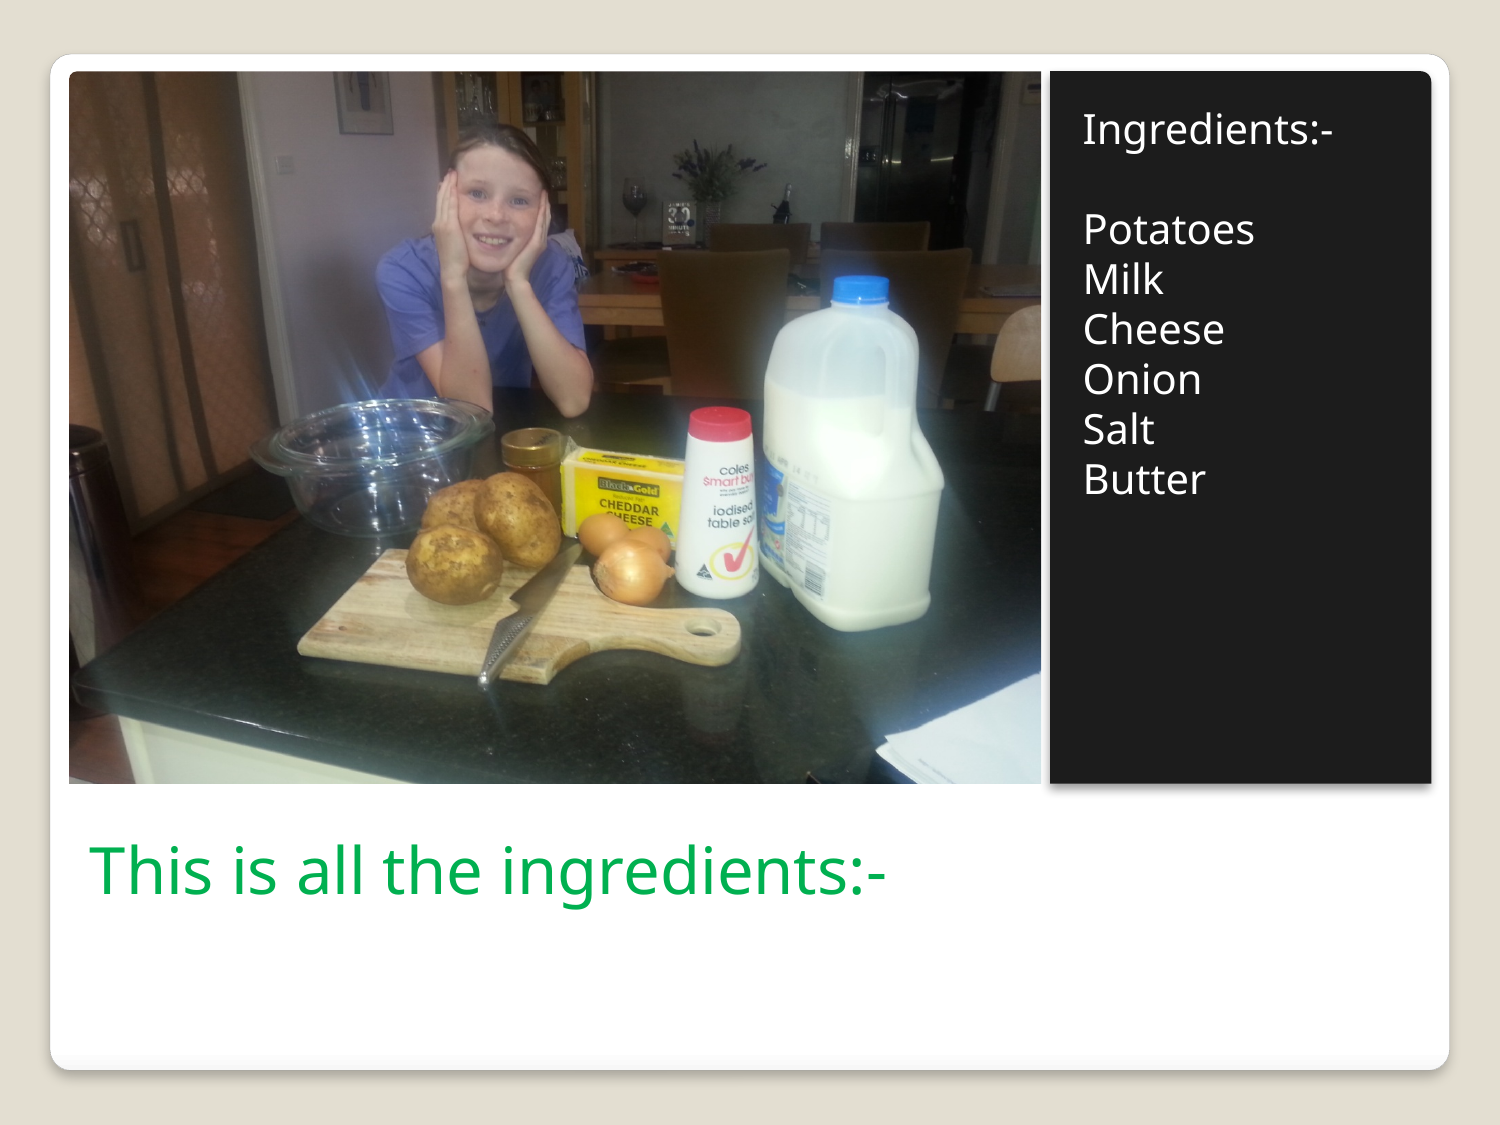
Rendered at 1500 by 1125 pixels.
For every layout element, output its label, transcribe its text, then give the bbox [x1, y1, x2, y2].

list Ingredients:- Potatoes Milk Cheese Onion Salt Butter [1060, 87, 1428, 779]
title This is all the ingredients:- [75, 822, 1425, 995]
picture [68, 71, 1042, 785]
